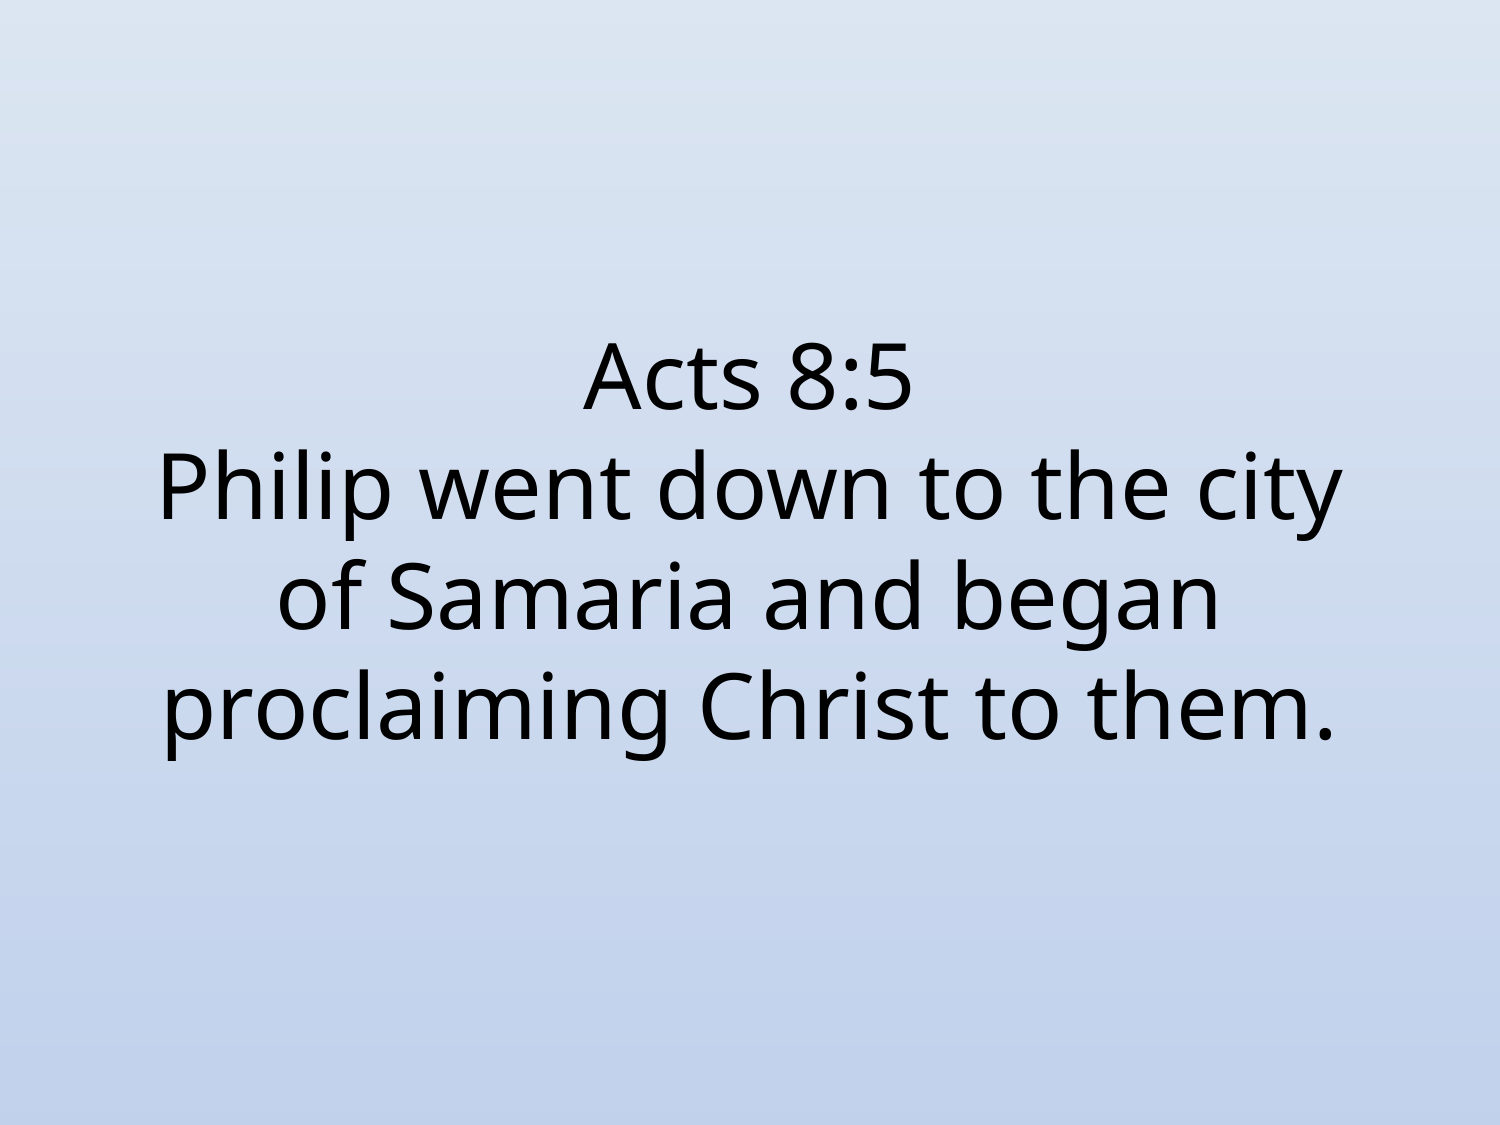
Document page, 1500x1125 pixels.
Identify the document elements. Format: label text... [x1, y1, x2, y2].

title Acts 8:5 Philip went down to the city of Samaria and began proclaiming Christ to them. [112, 75, 1388, 1000]
